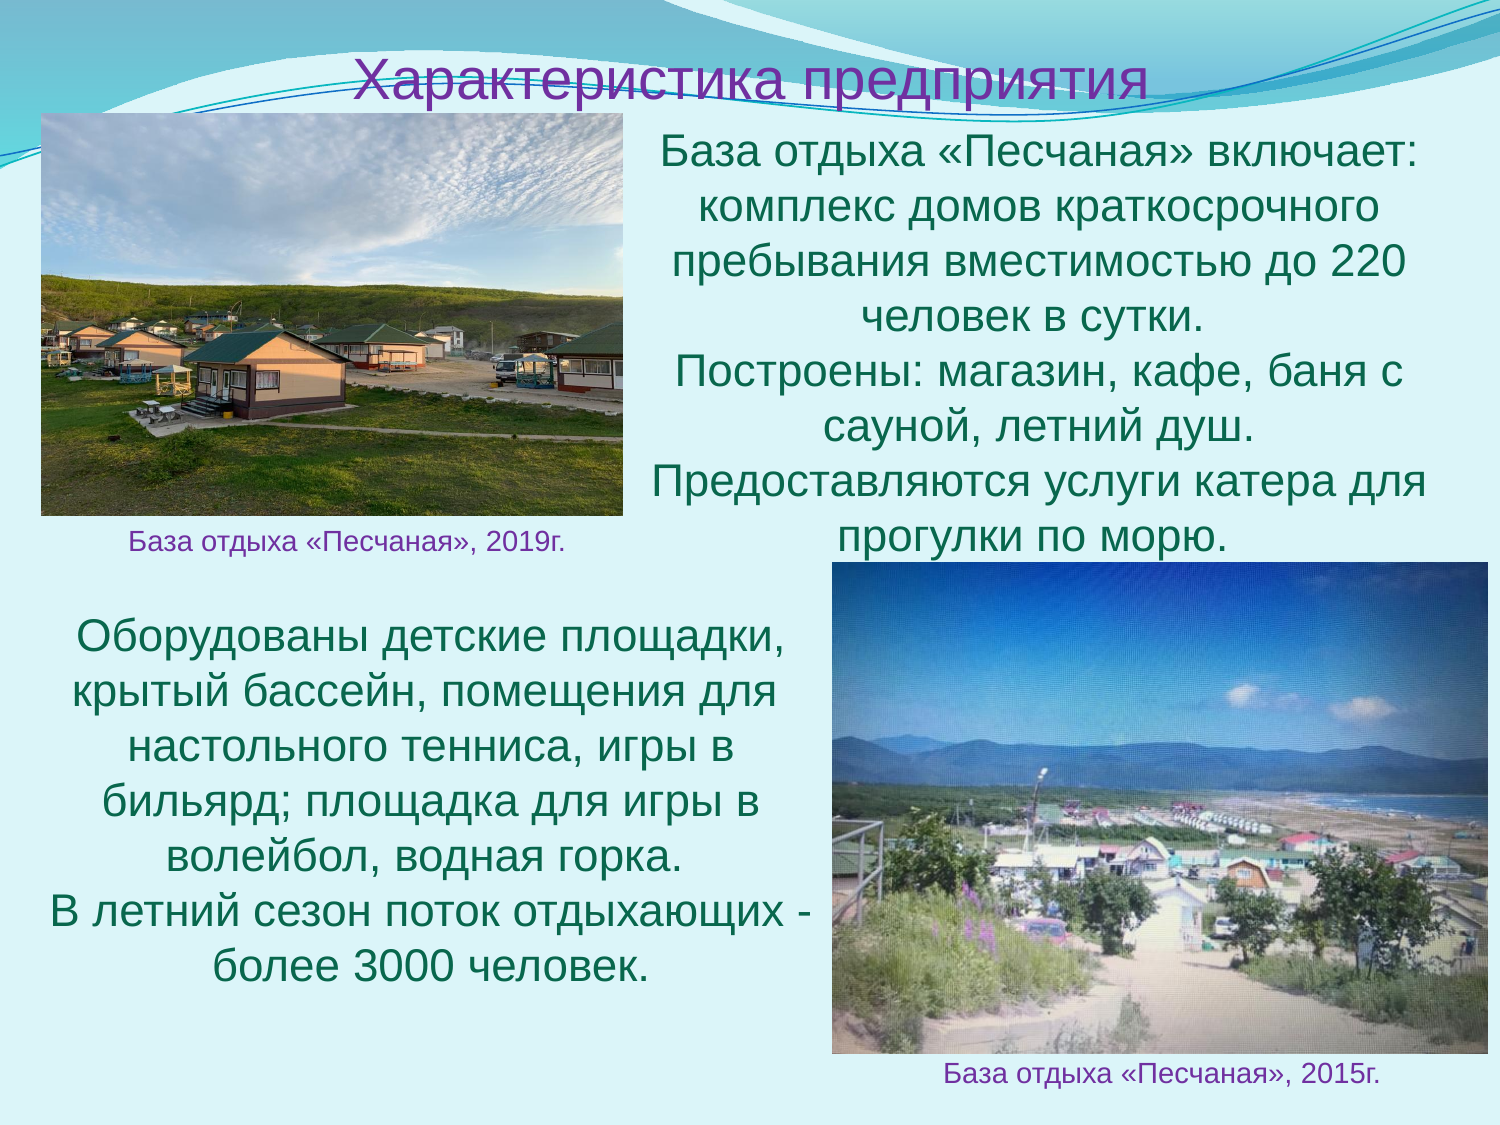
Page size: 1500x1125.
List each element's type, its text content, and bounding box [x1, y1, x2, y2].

text_box База отдыха «Песчаная», 2019г. [113, 526, 582, 565]
title Характеристика предприятия [76, 30, 1427, 112]
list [832, 562, 1488, 1054]
text_box Оборудованы детские площадки, крытый бассейн, помещения для настольного тенниса, игры в бильярд; площадка для игры в волейбол, водная горка. В летний сезон поток отдыхающих - более 3000 человек. [29, 597, 825, 998]
picture [41, 113, 623, 516]
text_box База отдыха «Песчаная» включает: комплекс домов краткосрочного пребывания вместимостью до 220 человек в сутки. Построены: магазин, кафе, баня с сауной, летний душ. Предоставляются услуги катера для прогулки по морю. [620, 113, 1459, 624]
text_box База отдыха «Песчаная», 2015г. [928, 1067, 1397, 1097]
